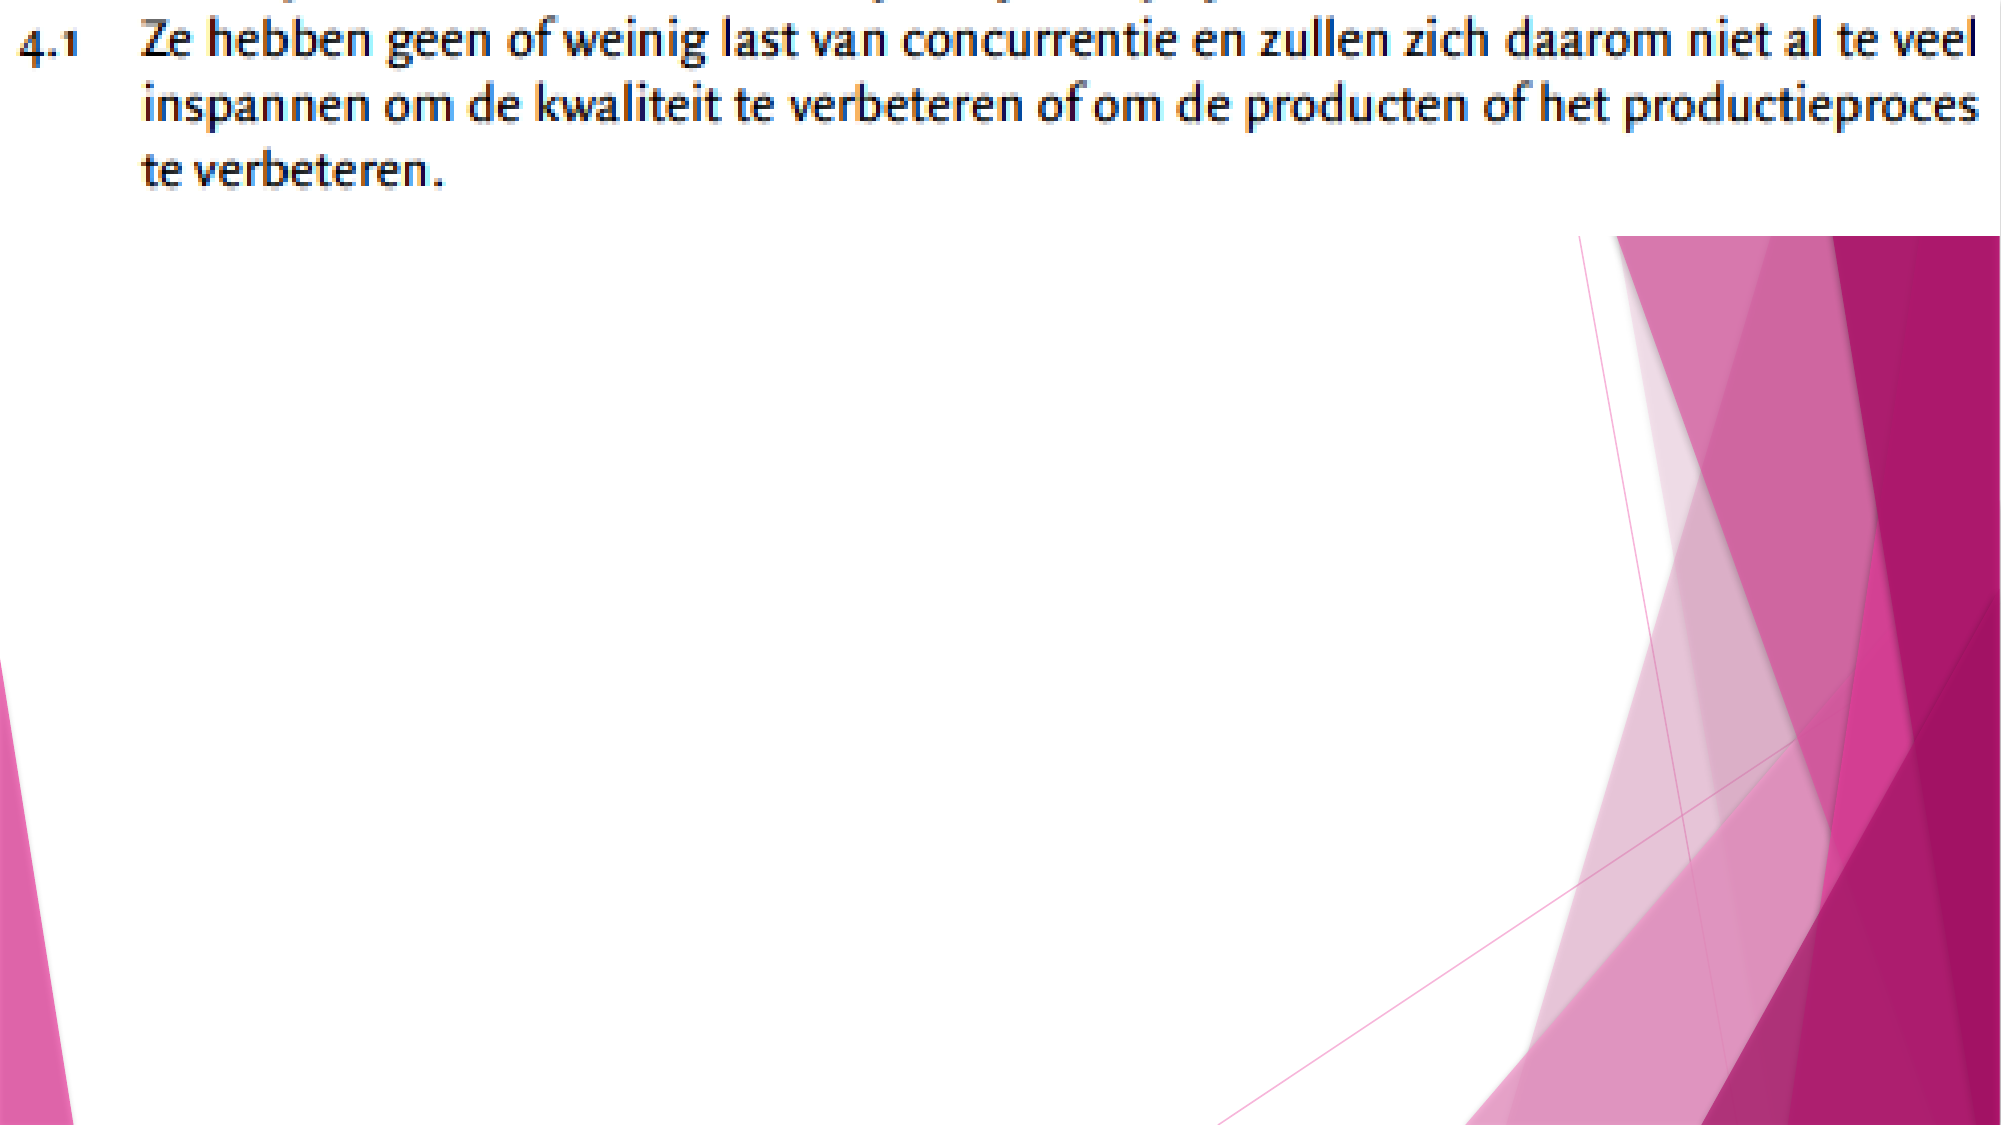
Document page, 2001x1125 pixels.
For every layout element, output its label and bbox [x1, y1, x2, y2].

picture [0, 0, 2000, 236]
